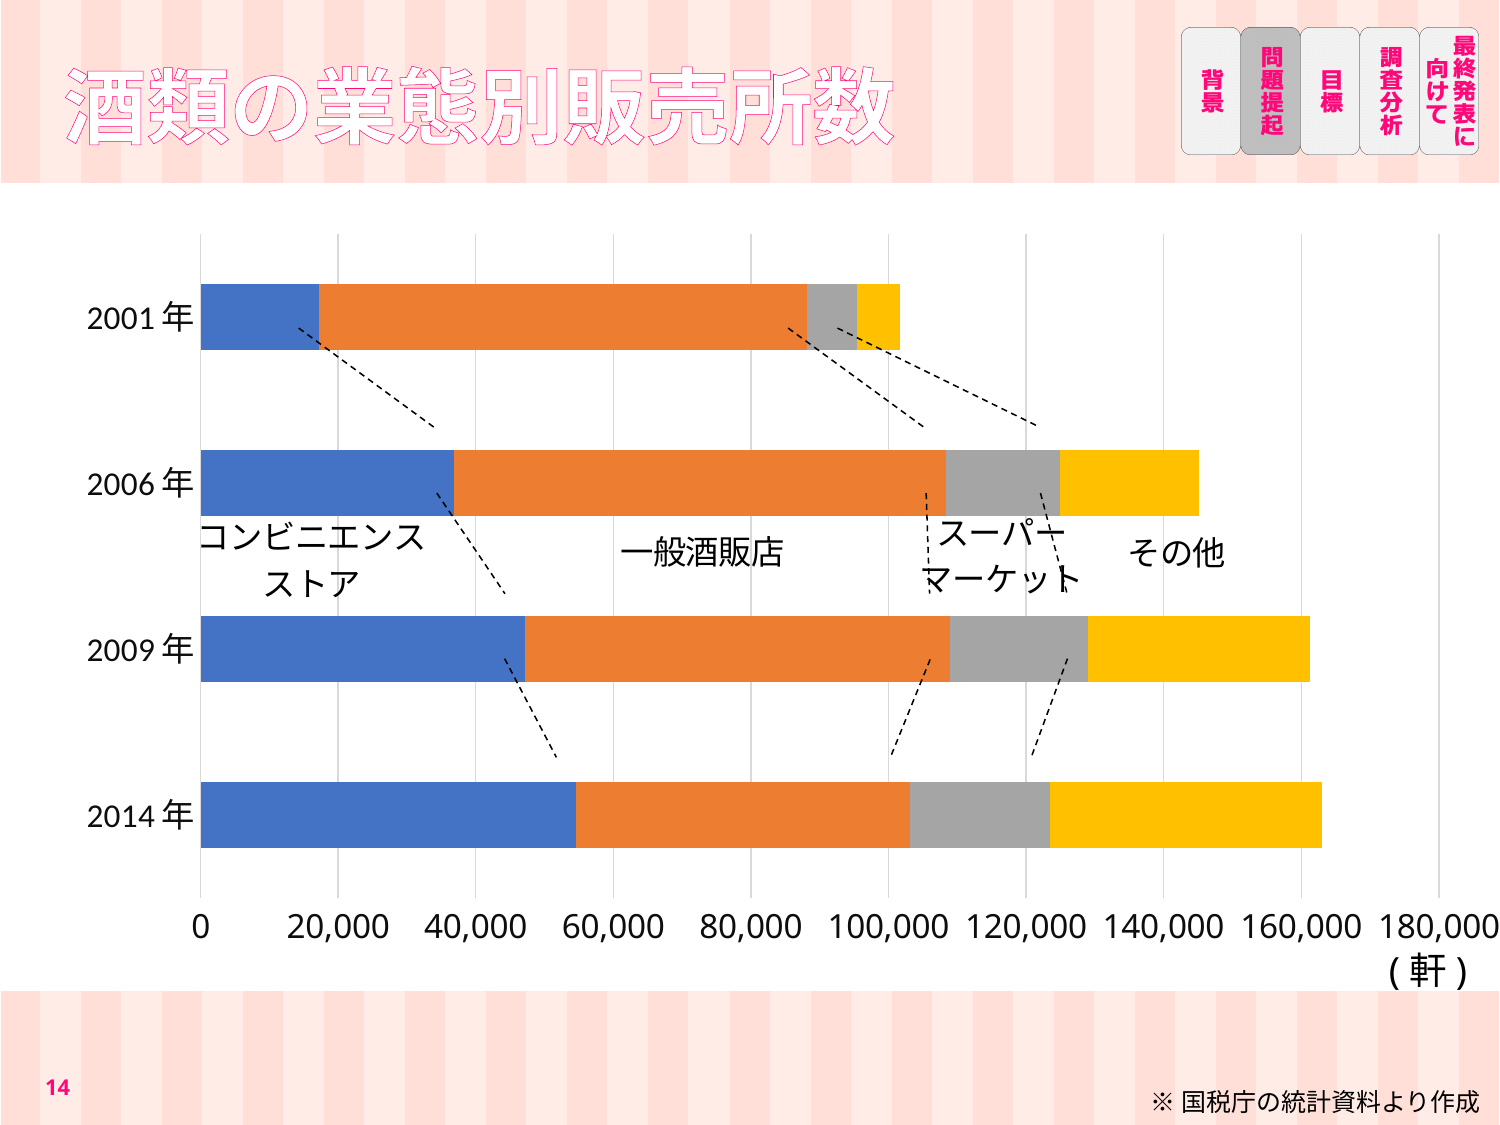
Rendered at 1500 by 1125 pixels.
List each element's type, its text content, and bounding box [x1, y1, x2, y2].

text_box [298, 328, 437, 430]
text_box (軒) [1374, 950, 1482, 991]
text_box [0, 991, 1500, 1125]
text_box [436, 493, 505, 594]
picture [1181, 27, 1479, 155]
chart [7, 213, 1500, 950]
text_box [0, 0, 1500, 183]
